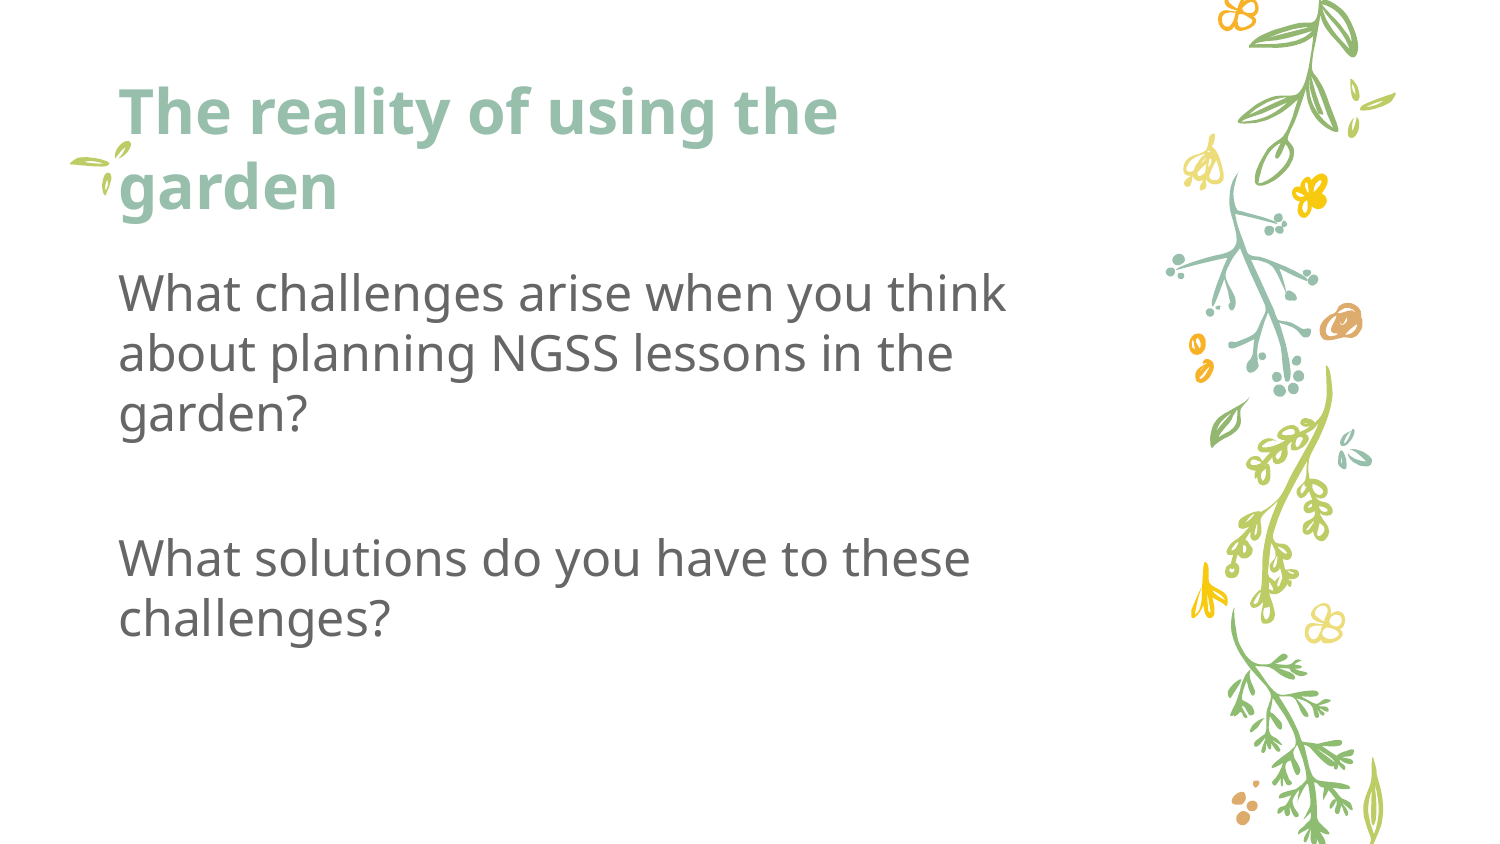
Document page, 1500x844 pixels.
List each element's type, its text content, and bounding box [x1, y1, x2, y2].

title The reality of using the garden [103, 96, 1089, 237]
list What challenges arise when you think about planning NGSS lessons in the garden? What solutions do you have to these challenges? [103, 246, 1089, 781]
